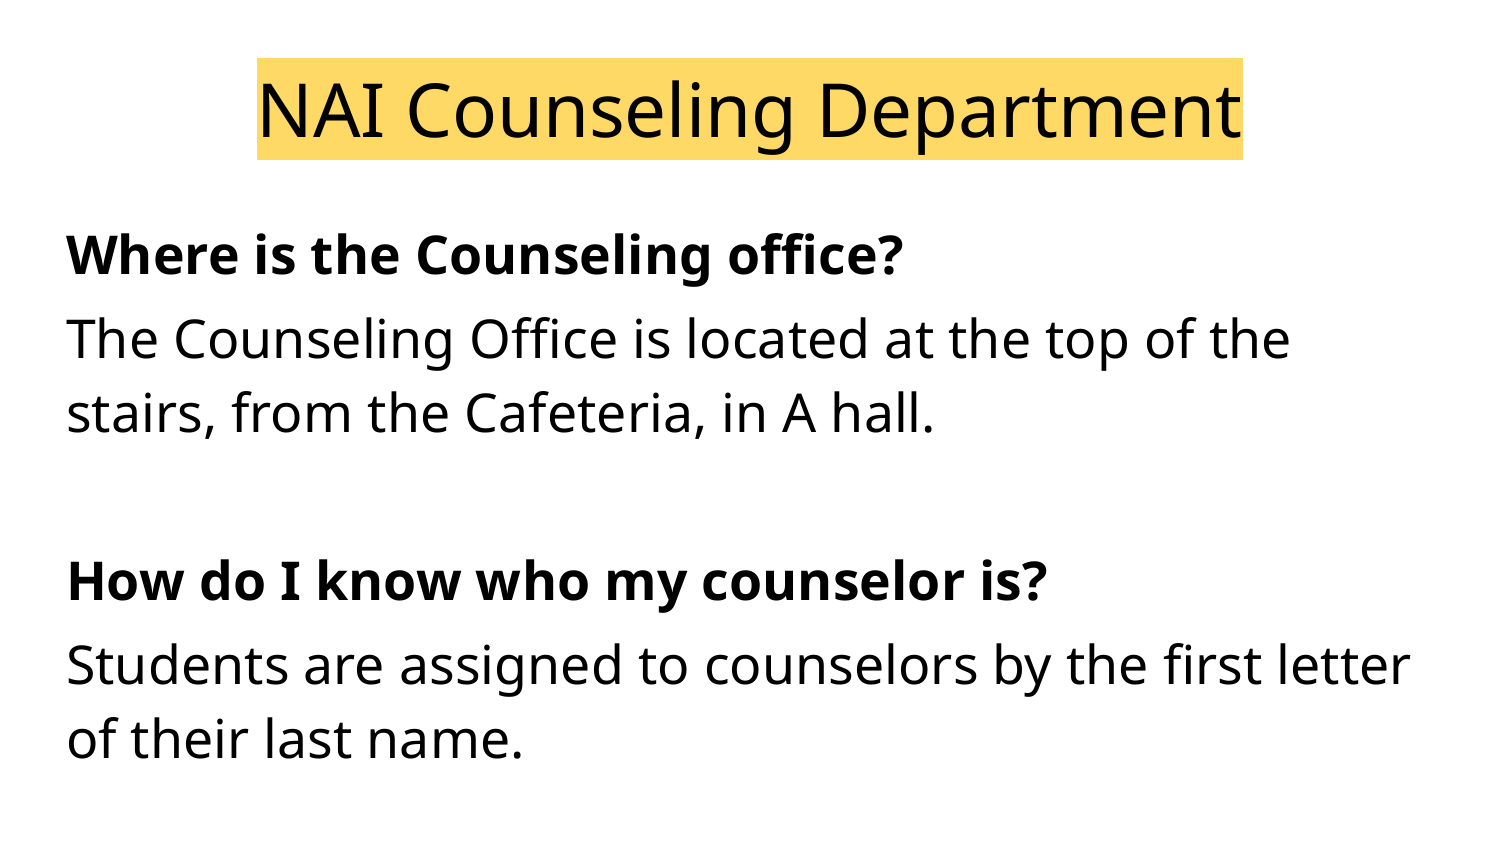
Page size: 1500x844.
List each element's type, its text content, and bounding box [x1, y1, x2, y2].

list Where is the Counseling office? The Counseling Office is located at the top of the stairs, from the Cafeteria, in A hall. How do I know who my counselor is? Students are assigned to counselors by the first letter of their last name. [51, 195, 1449, 798]
title NAI Counseling Department [51, 48, 1449, 143]
